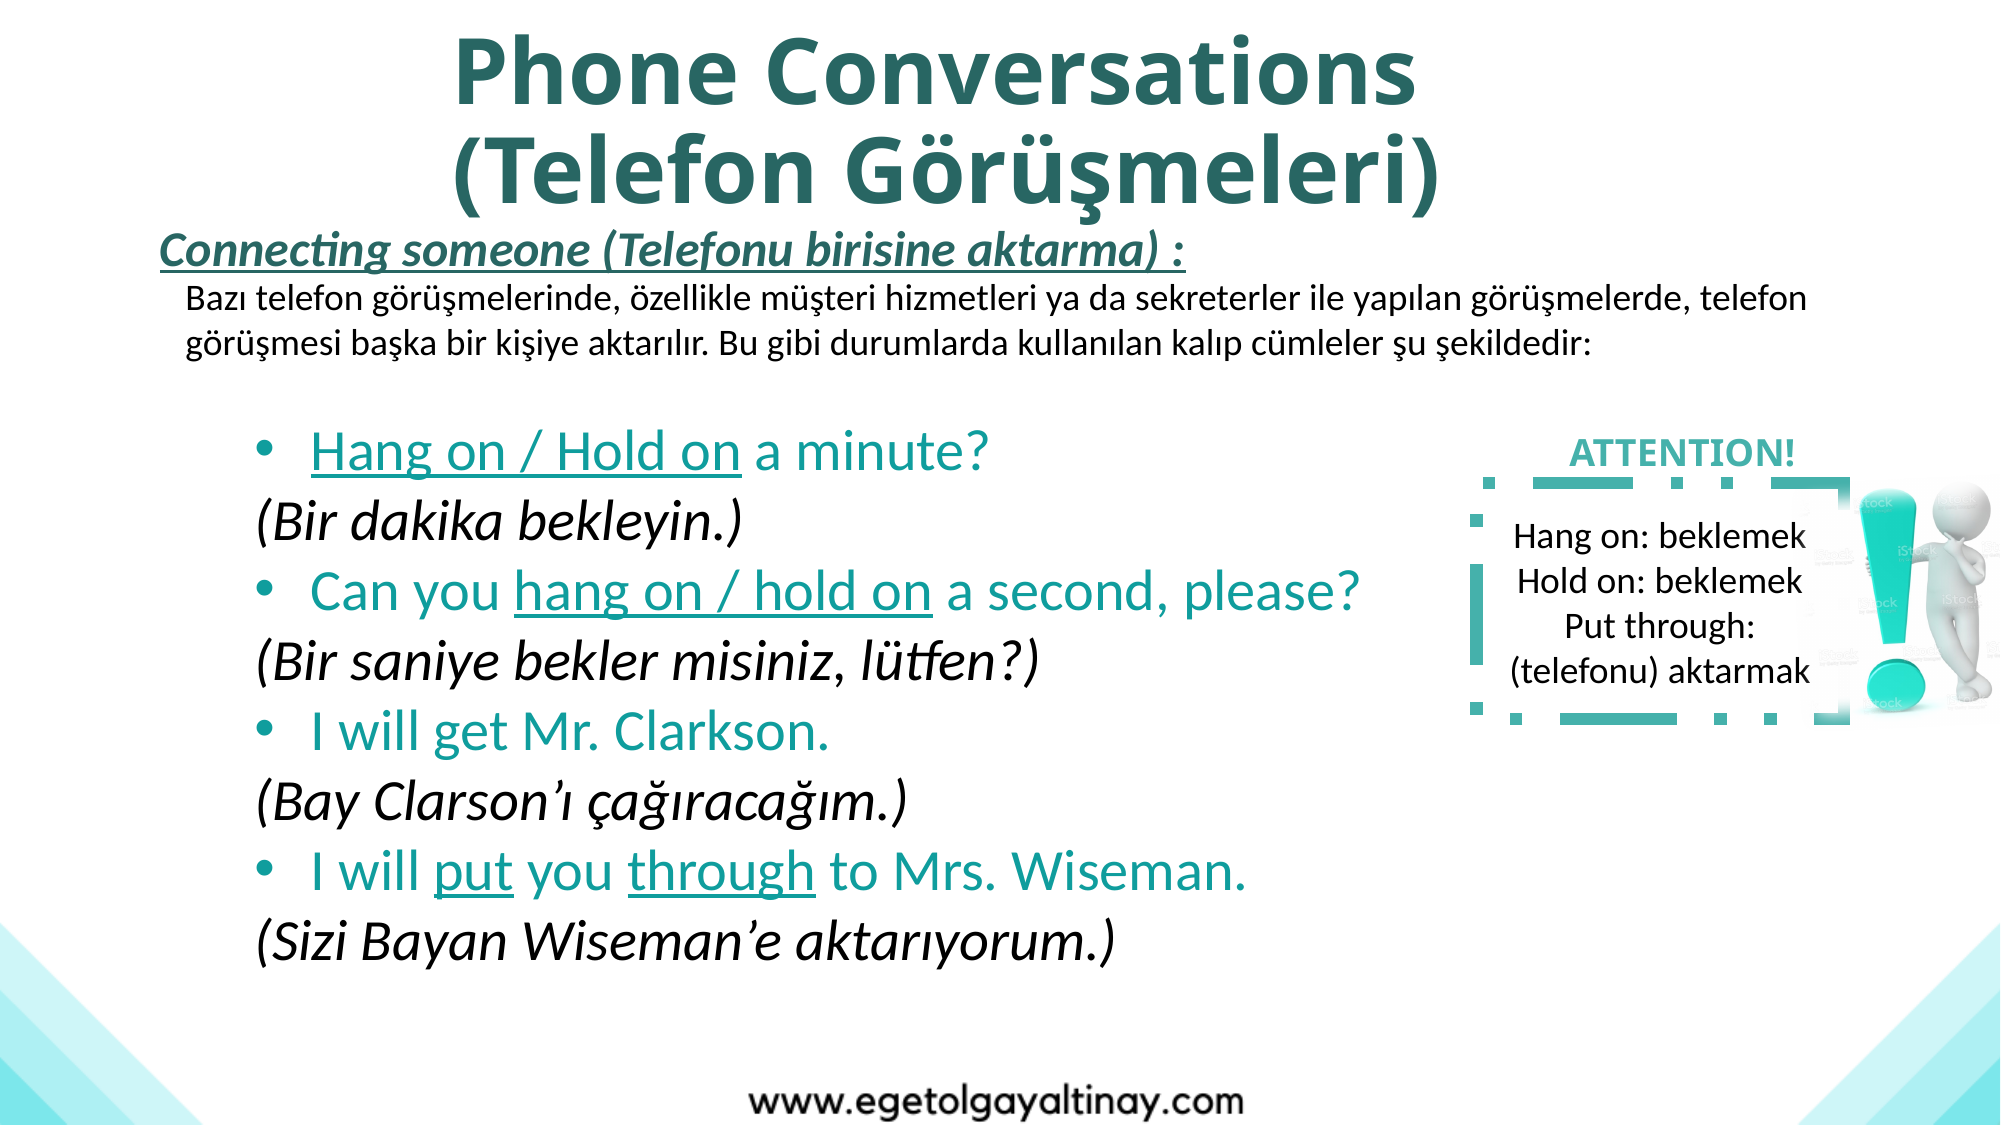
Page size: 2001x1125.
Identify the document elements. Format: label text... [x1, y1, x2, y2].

text_box ATTENTION! [1554, 421, 1822, 482]
text_box Connecting someone (Telefonu birisine aktarma) : [145, 209, 1699, 284]
text_box Hang on: beklemek Hold on: beklemek Put through: (telefonu) aktarmak [1475, 482, 1794, 720]
picture [0, 0, 2001, 1125]
text_box Bazı telefon görüşmelerinde, özellikle müşteri hizmetleri ya da sekreterler ile yapılan görüşmelerde, telefon görüşmesi başka bir kişiye aktarılır. Bu gibi durumlarda kullanılan kalıp cümleler şu şekildedir: [170, 265, 1920, 371]
title Phone Conversations (Telefon Görüşmeleri) [385, 15, 1509, 209]
text_box Hang on / Hold on a minute? (Bir dakika bekleyin.) Can you hang on / hold on a second, please? (Bir saniye bekler misiniz, lütfen?) I will get Mr. Clarkson. (Bay Clarson’ı çağıracağım.) I will put you through to Mrs. Wiseman. (Sizi Bayan Wiseman’e aktarıyorum.) [239, 404, 1789, 1125]
